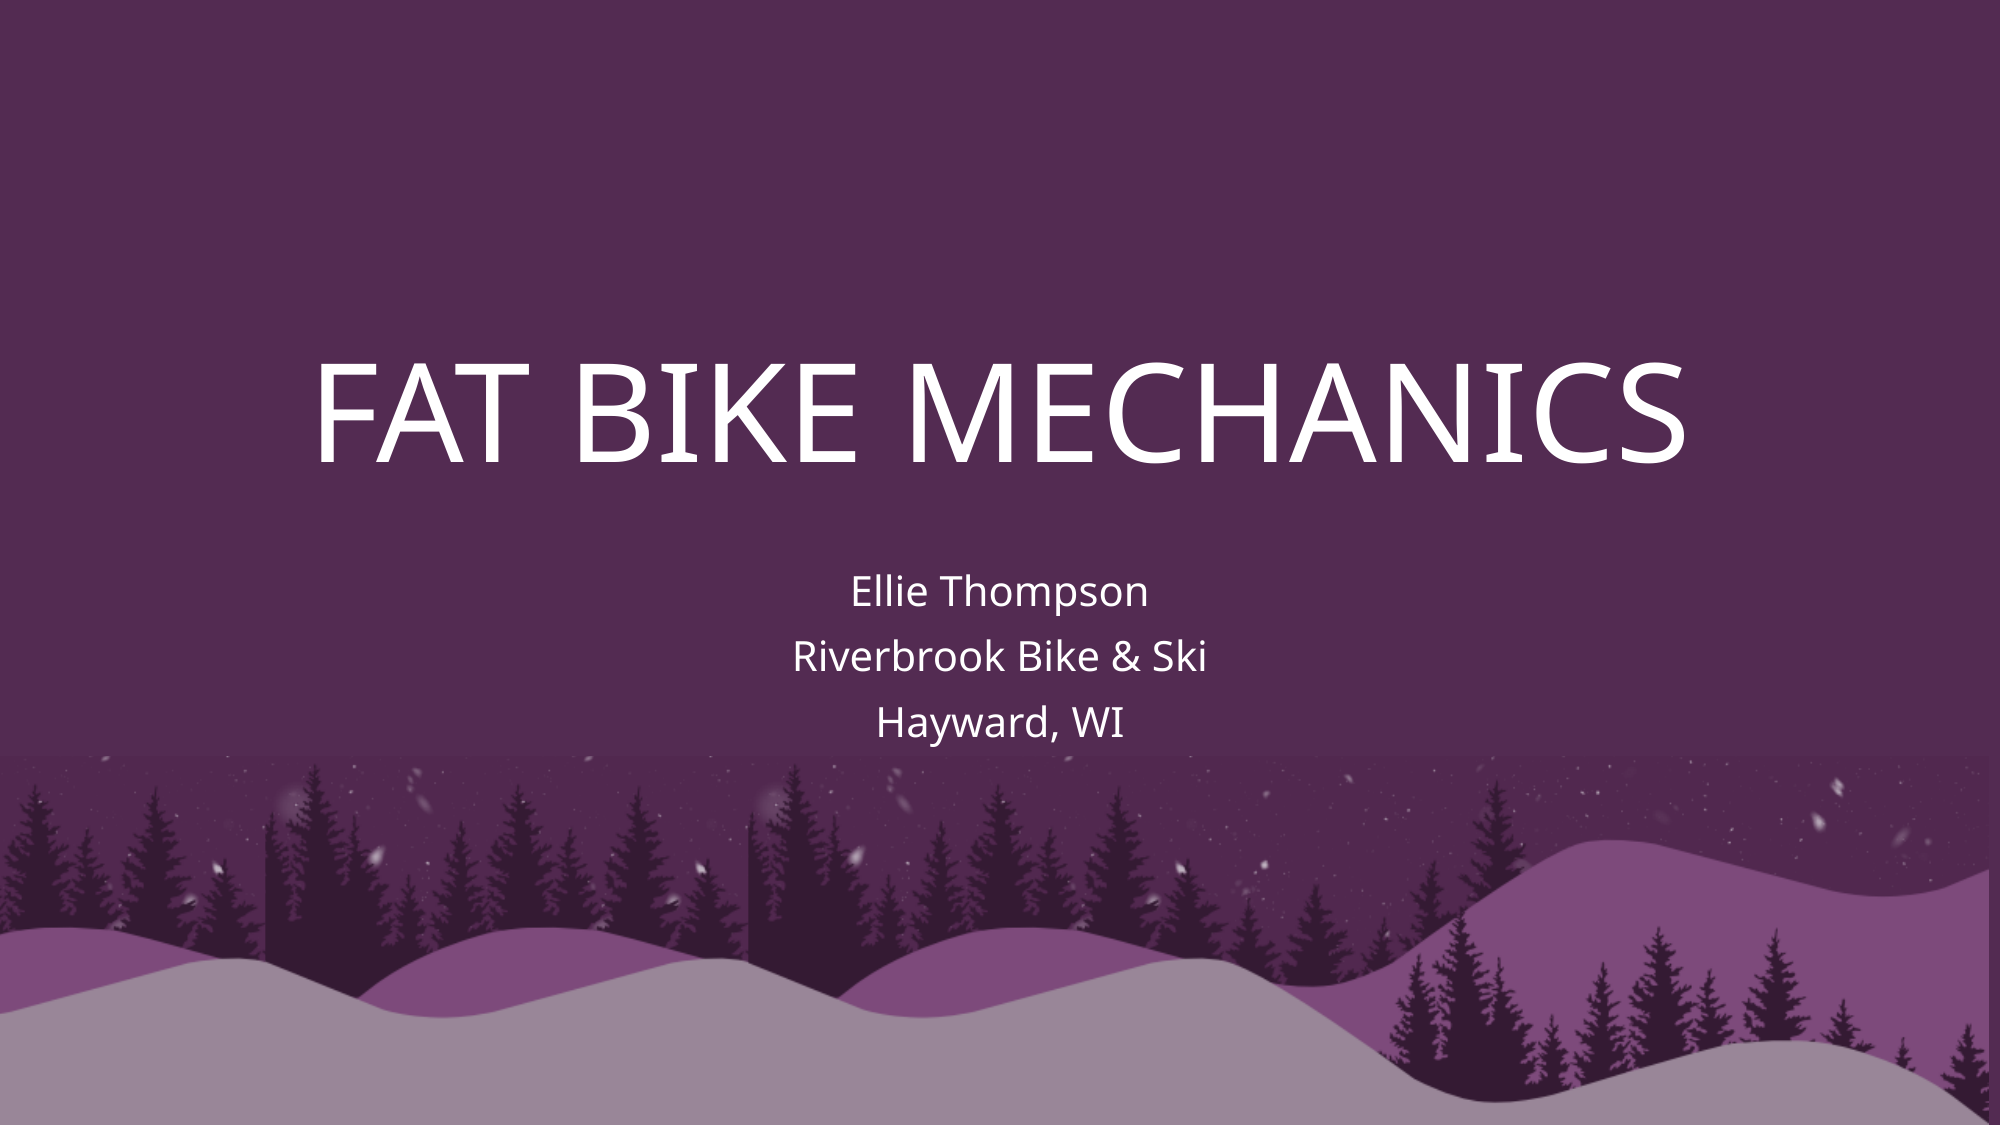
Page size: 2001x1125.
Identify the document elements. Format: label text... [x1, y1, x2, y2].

title FAT BIKE MECHANICS [249, 107, 1750, 500]
picture [0, 756, 1989, 1125]
subtitle Ellie Thompson Riverbrook Bike & Ski Hayward, WI [249, 562, 1750, 756]
